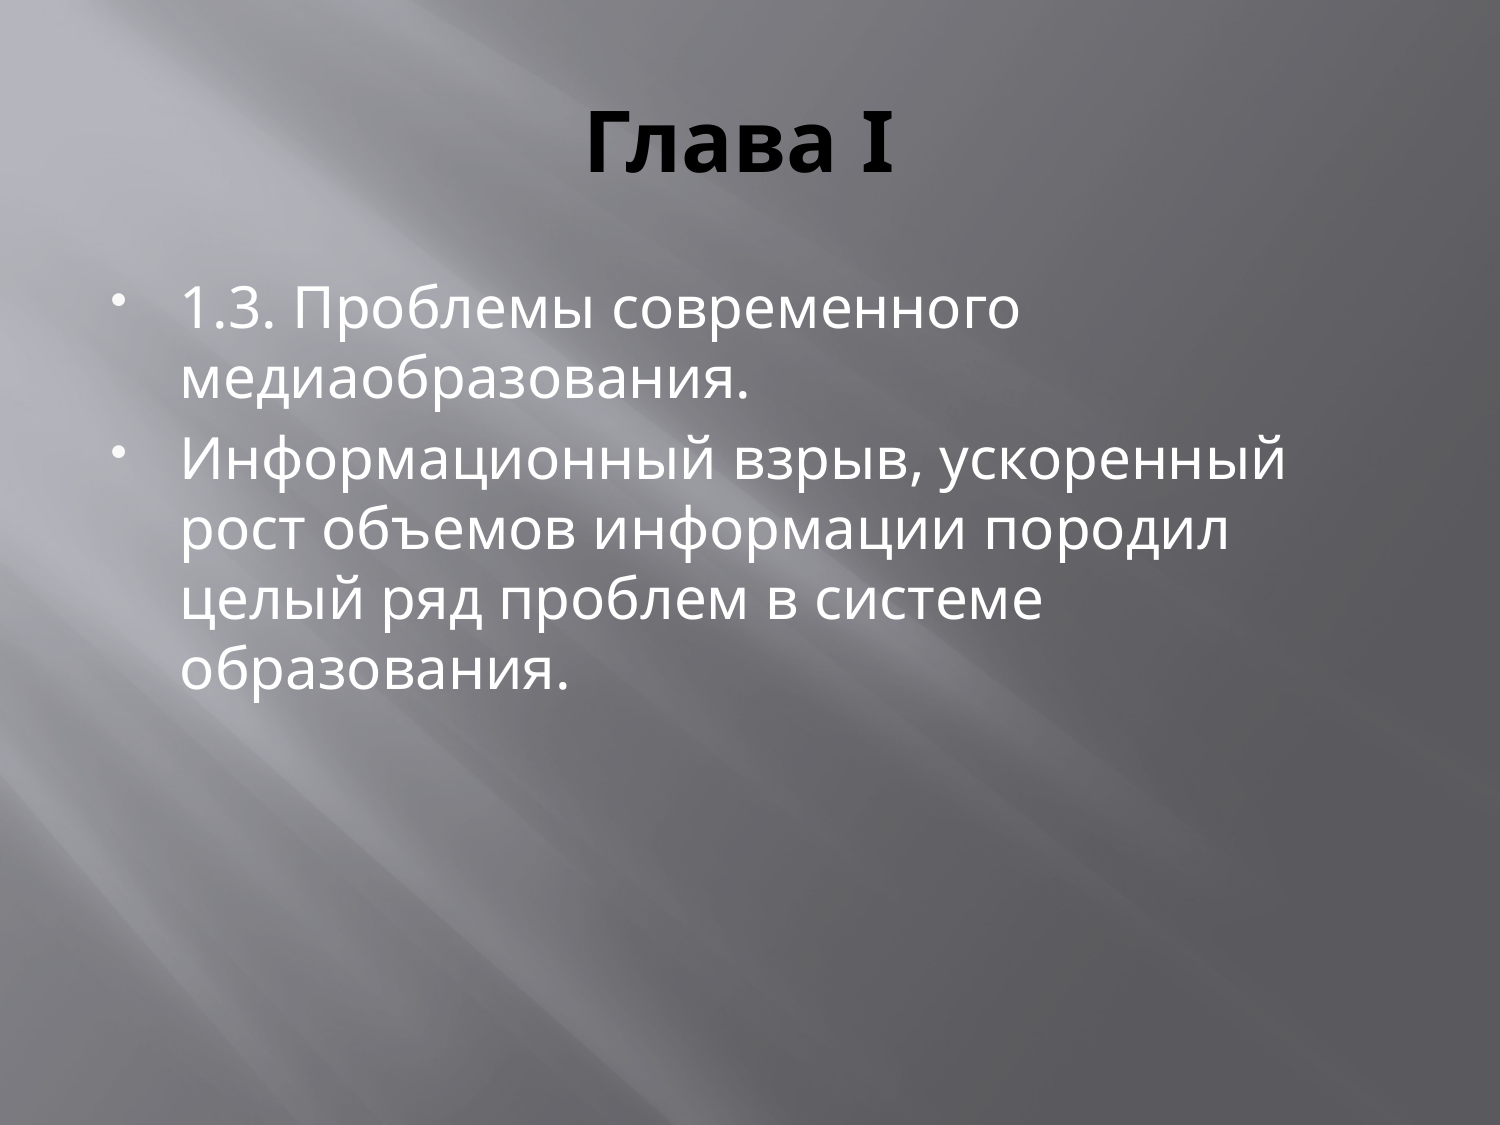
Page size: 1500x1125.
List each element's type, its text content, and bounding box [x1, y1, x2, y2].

title Глава I [75, 45, 1425, 233]
list 1.3. Проблемы современного медиаобразования. Информационный взрыв, ускоренный рост объемов информации породил целый ряд проблем в системе образования. [75, 262, 1425, 1035]
